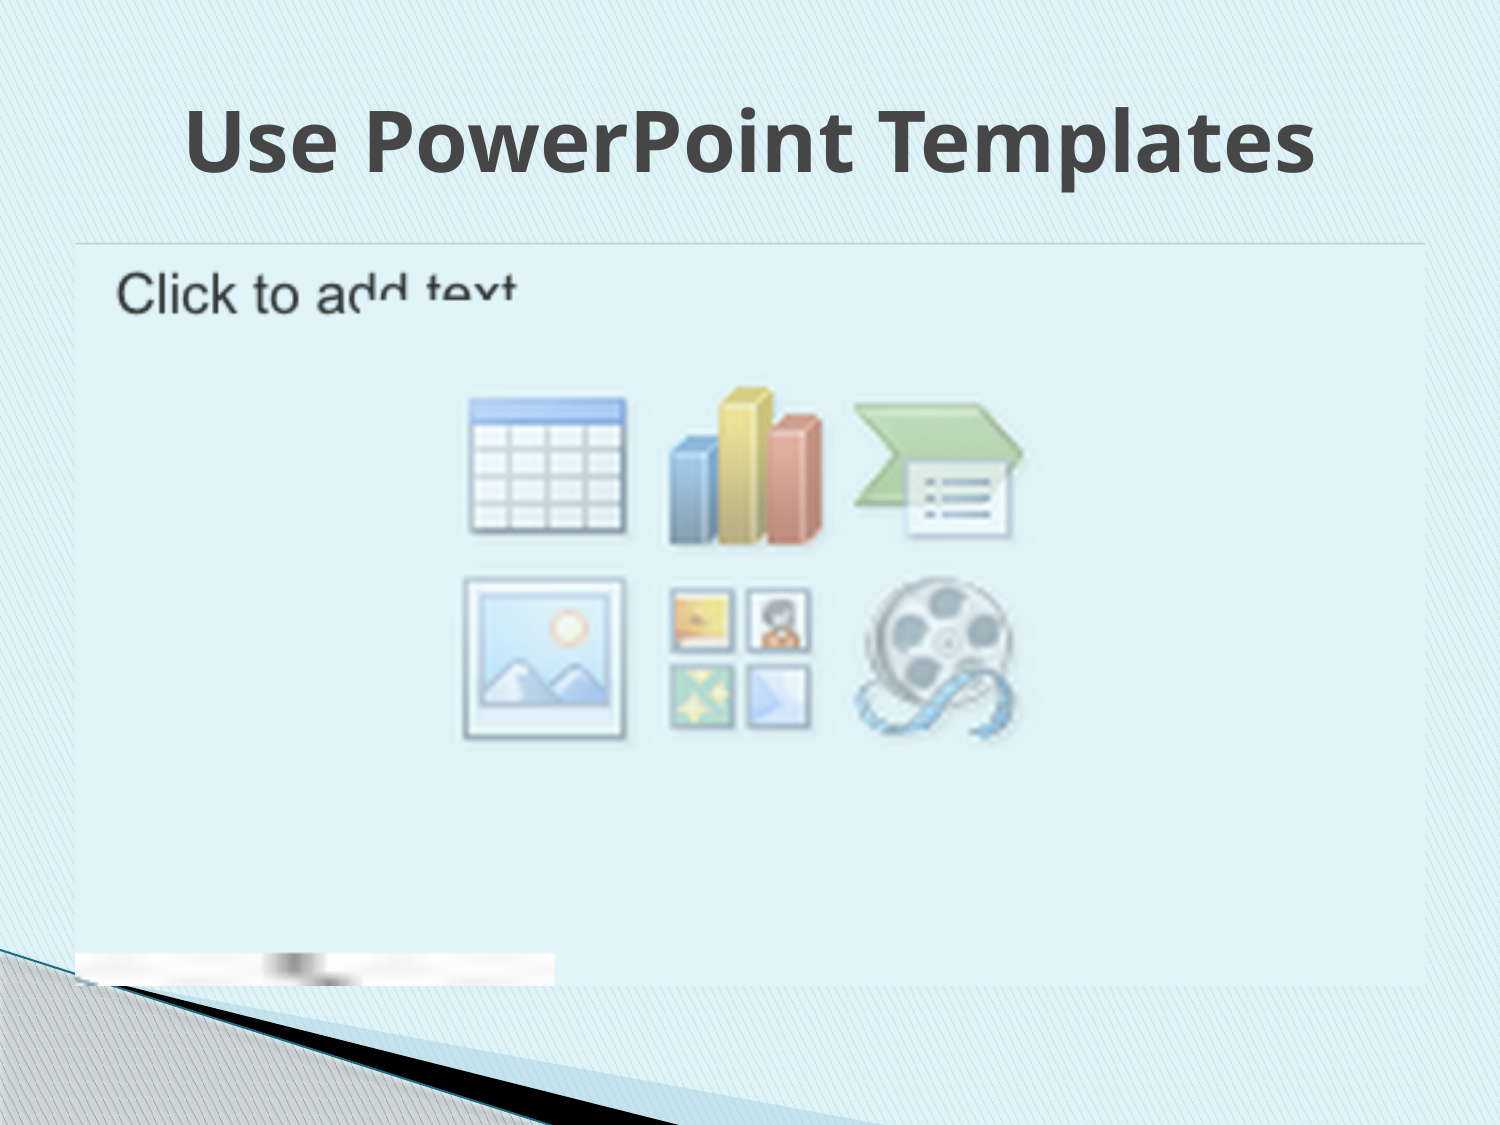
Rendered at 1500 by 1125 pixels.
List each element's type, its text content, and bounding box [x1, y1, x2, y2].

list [74, 242, 1426, 986]
title Use PowerPoint Templates [75, 45, 1425, 233]
